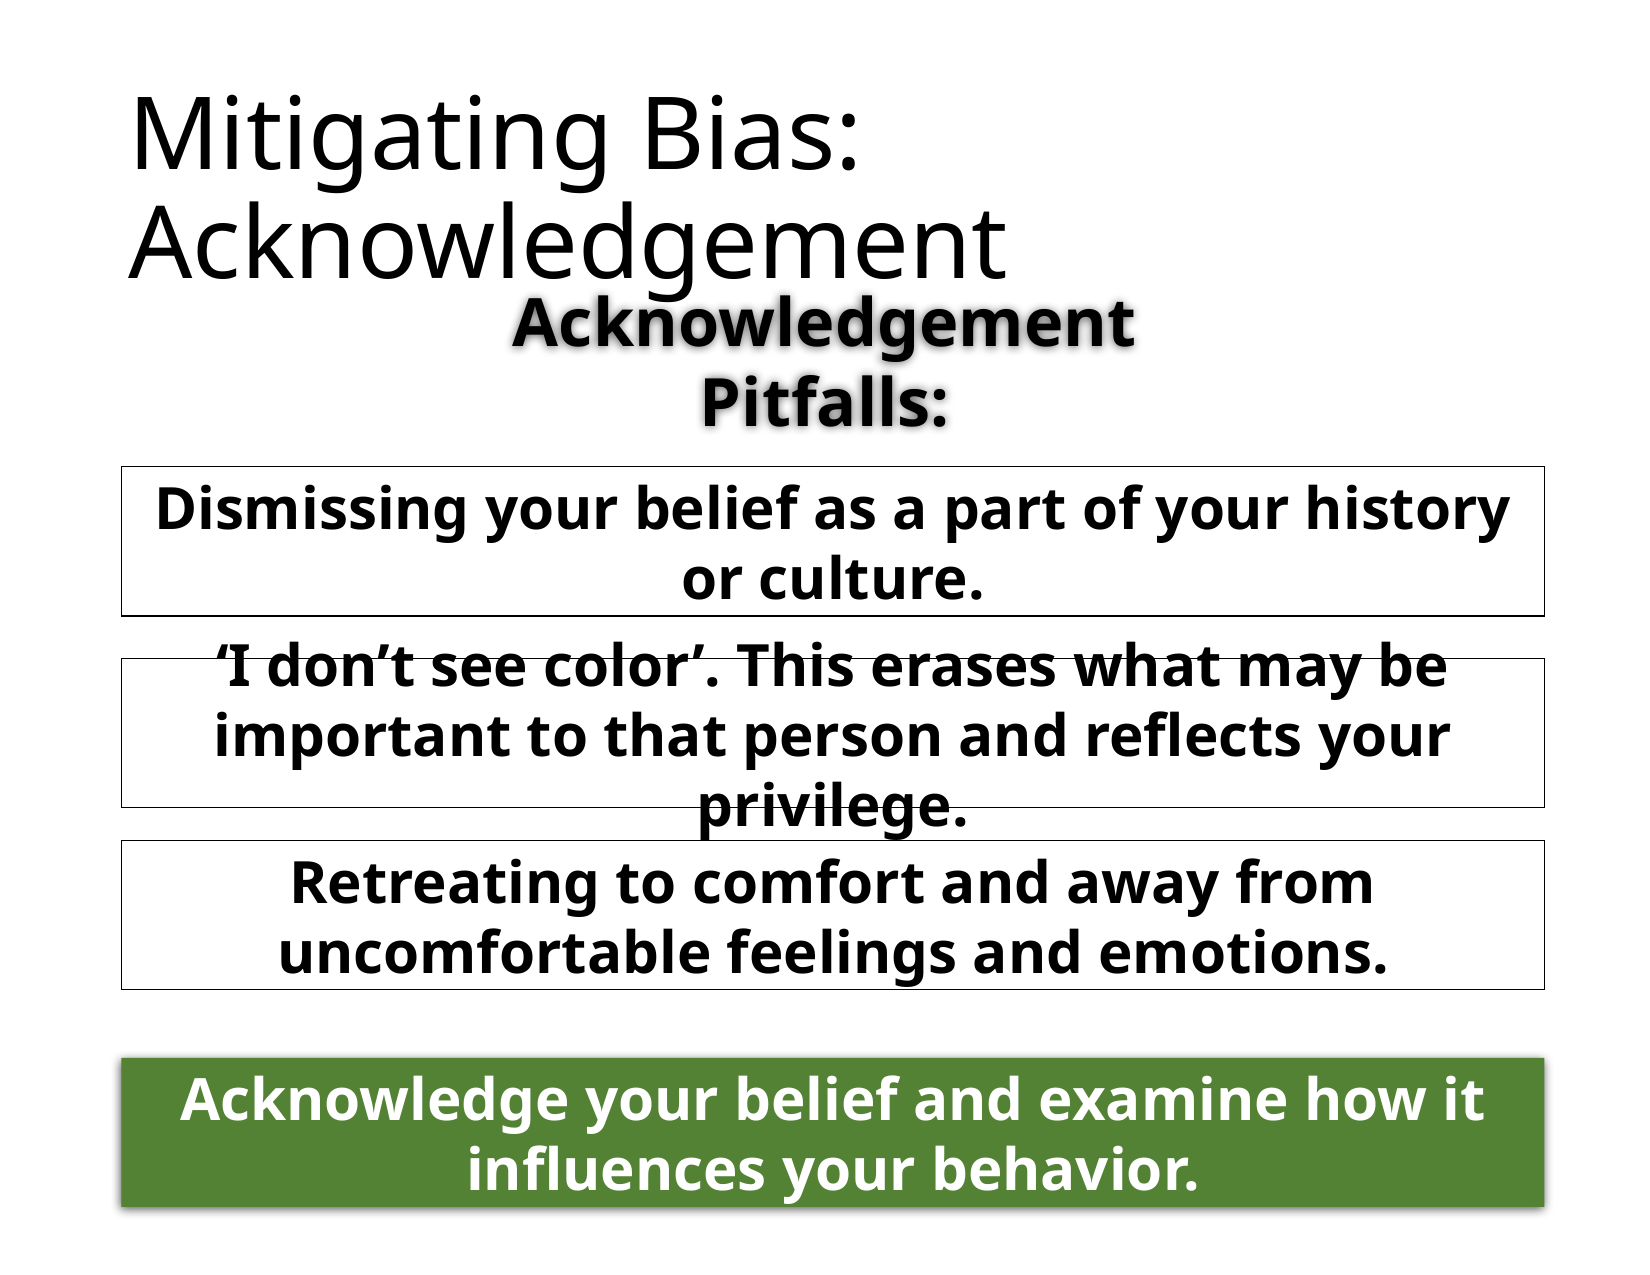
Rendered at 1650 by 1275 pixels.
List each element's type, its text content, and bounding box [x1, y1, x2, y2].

text_box Acknowledgement Pitfalls: [388, 284, 1262, 435]
text_box Retreating to comfort and away from uncomfortable feelings and emotions. [121, 840, 1545, 990]
text_box Dismissing your belief as a part of your history or culture. [121, 466, 1545, 617]
text_box Acknowledge your belief and examine how it influences your behavior. [121, 1057, 1545, 1207]
text_box ‘I don’t see color’. This erases what may be important to that person and reflects your privilege. [121, 658, 1545, 808]
title Mitigating Bias: Acknowledgement [113, 67, 1608, 315]
